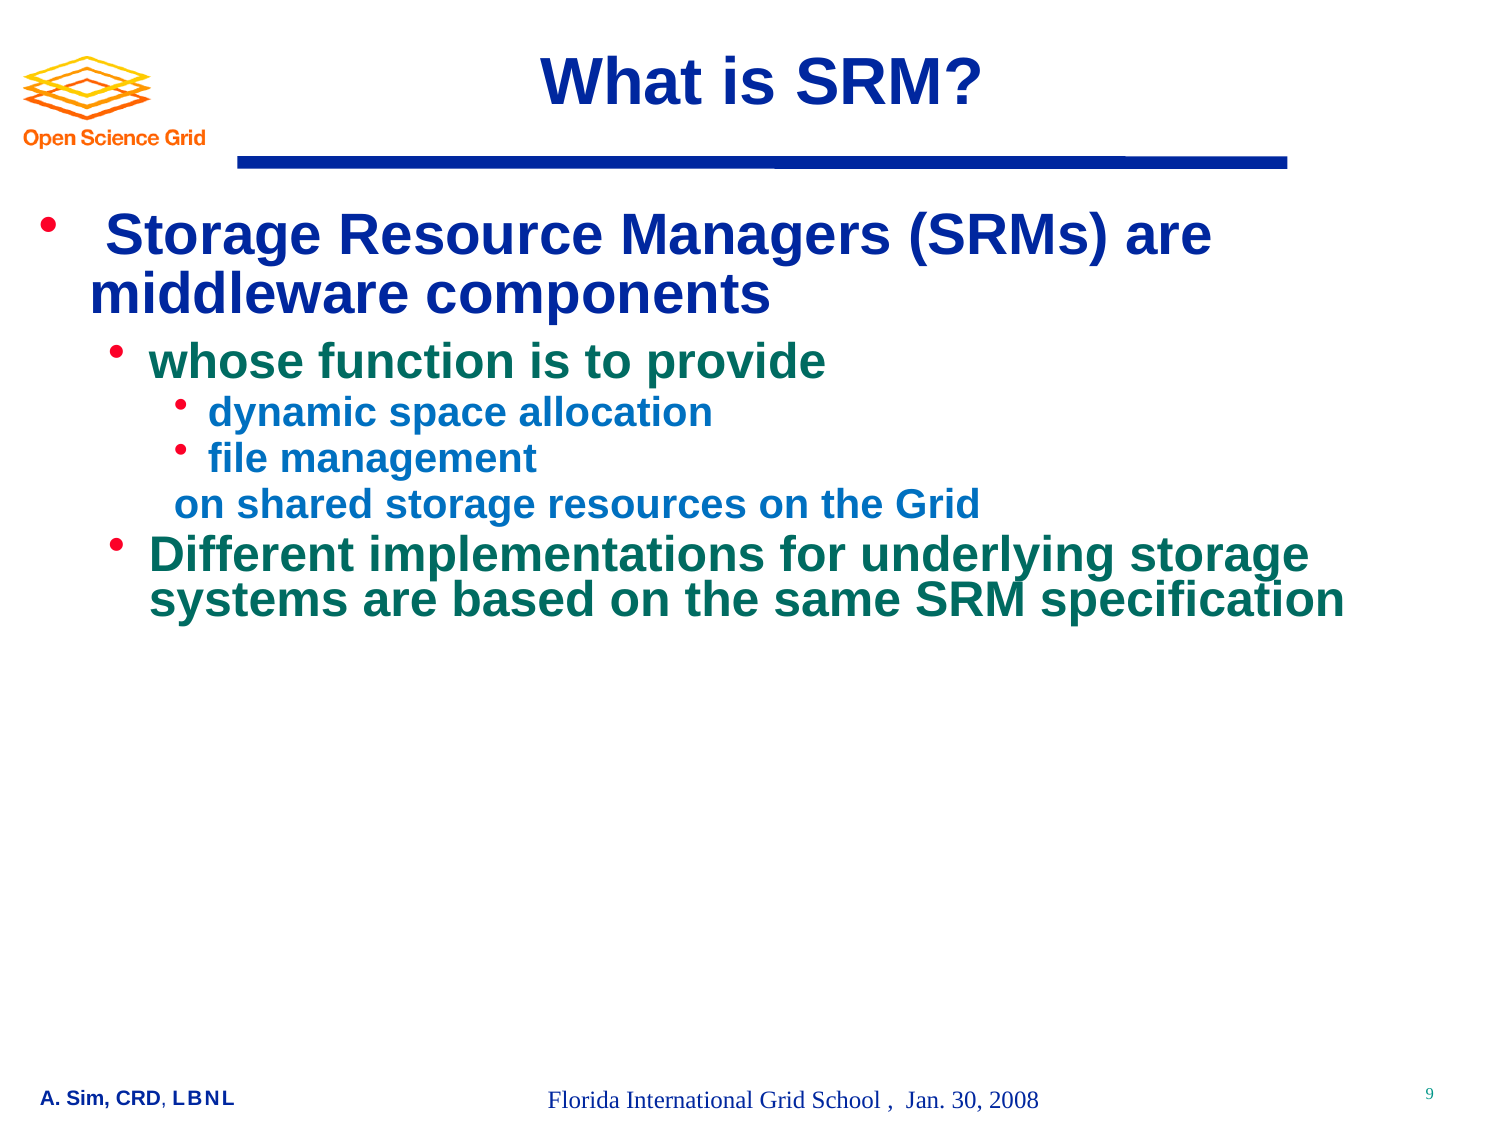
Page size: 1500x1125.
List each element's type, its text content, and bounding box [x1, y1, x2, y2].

picture [4, 37, 224, 163]
list Storage Resource Managers (SRMs) are middleware components whose function is to provide dynamic space allocation file management on shared storage resources on the Grid Different implementations for underlying storage systems are based on the same SRM specification [24, 199, 1476, 1063]
title What is SRM? [236, 0, 1288, 156]
